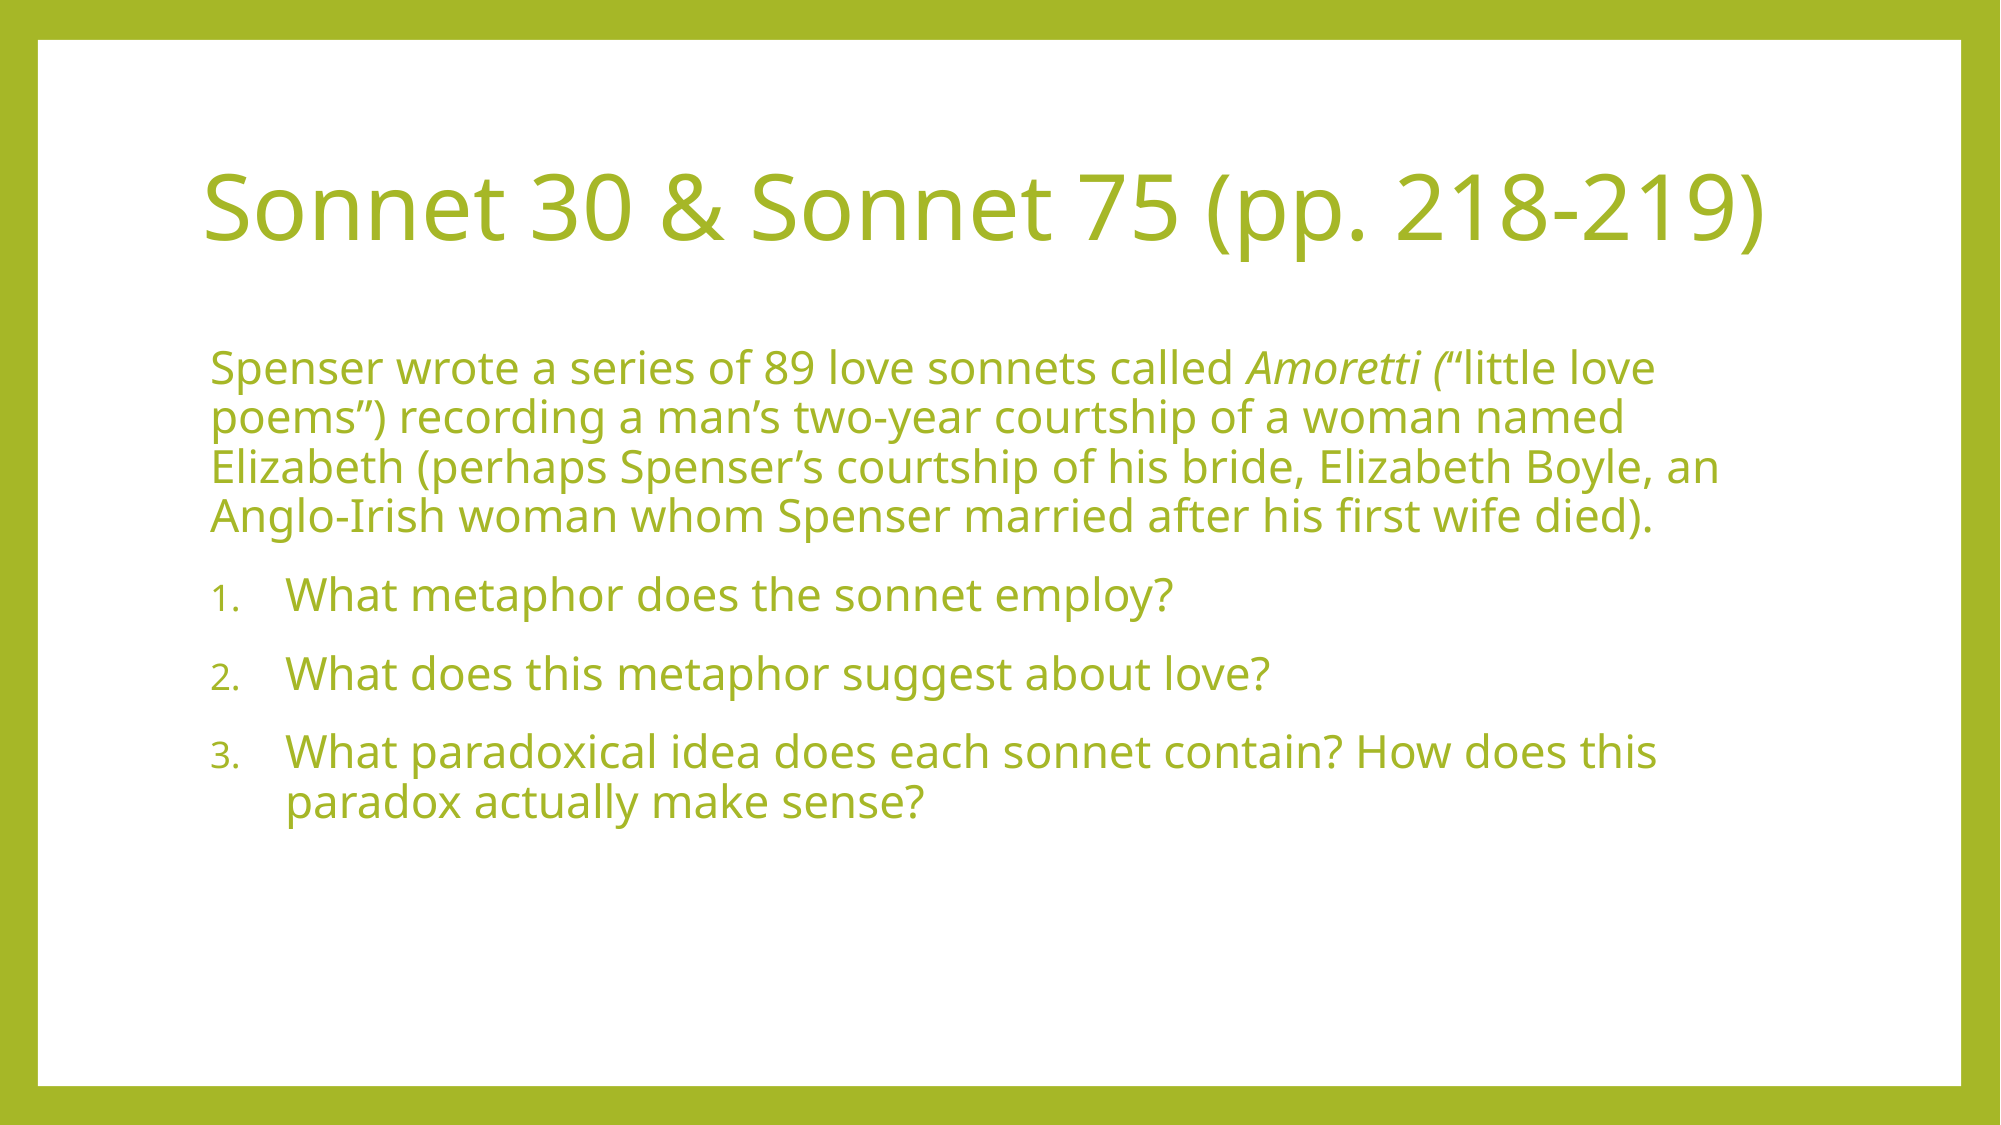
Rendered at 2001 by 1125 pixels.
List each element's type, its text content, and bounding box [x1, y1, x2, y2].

list Spenser wrote a series of 89 love sonnets called Amoretti (“little love poems”) recording a man’s two-year courtship of a woman named Elizabeth (perhaps Spenser’s courtship of his bride, Elizabeth Boyle, an Anglo-Irish woman whom Spenser married after his first wife died). What metaphor does the sonnet employ? What does this metaphor suggest about love? What paradoxical idea does each sonnet contain? How does this paradox actually make sense? [187, 337, 1808, 1000]
title Sonnet 30 & Sonnet 75 (pp. 218-219) [187, 99, 1808, 323]
